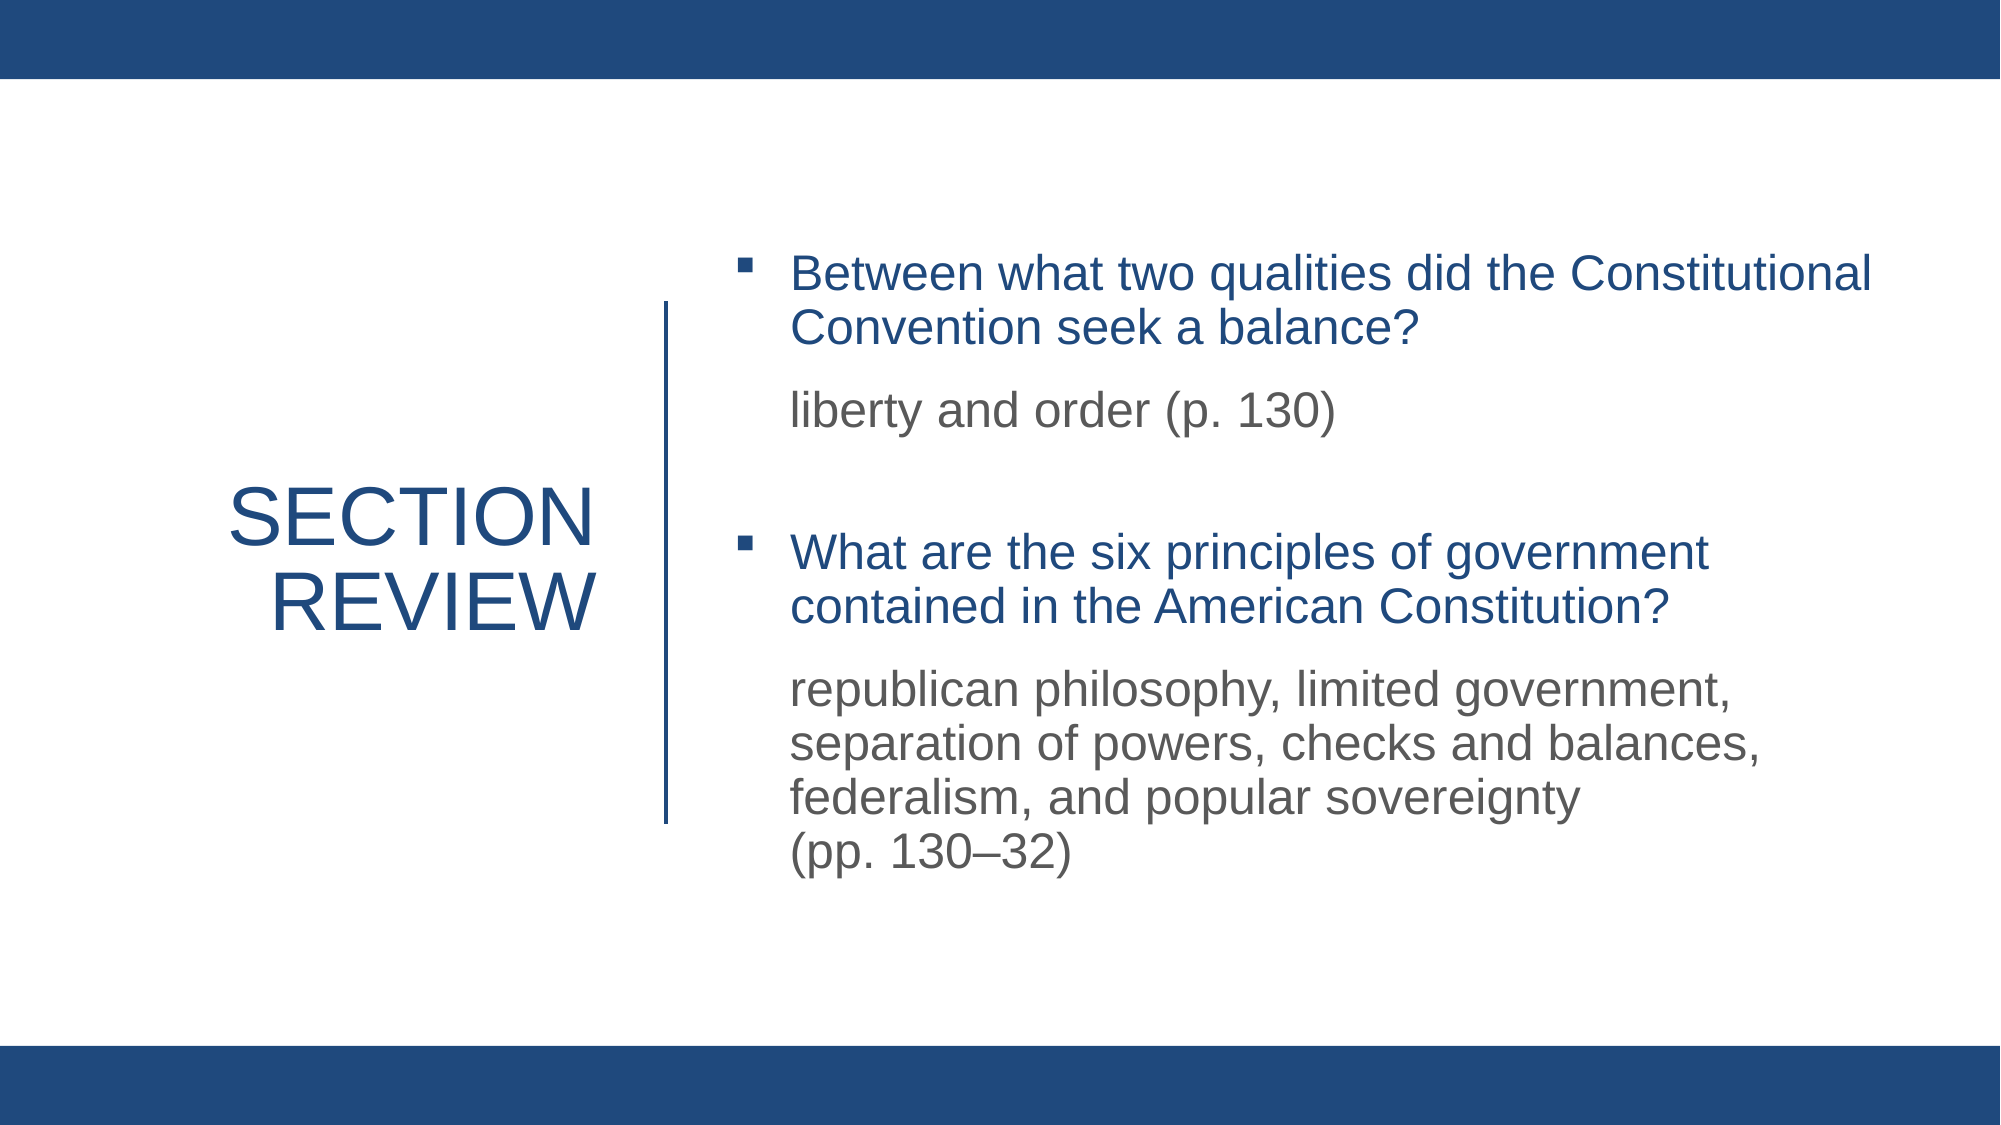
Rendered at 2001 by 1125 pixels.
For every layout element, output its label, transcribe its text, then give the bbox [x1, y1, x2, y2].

list Between what two qualities did the Constitutional Convention seek a balance? liberty and order (p. 130) What are the six principles of government contained in the American Constitution? republican philosophy, limited government, separation of powers, checks and balances, federalism, and popular sovereignty (pp. 130–32) [718, 172, 1895, 955]
text_box [0, 1045, 2000, 1125]
text_box [0, 80, 2000, 1045]
text_box [0, 0, 2000, 80]
title Section review [105, 217, 613, 908]
